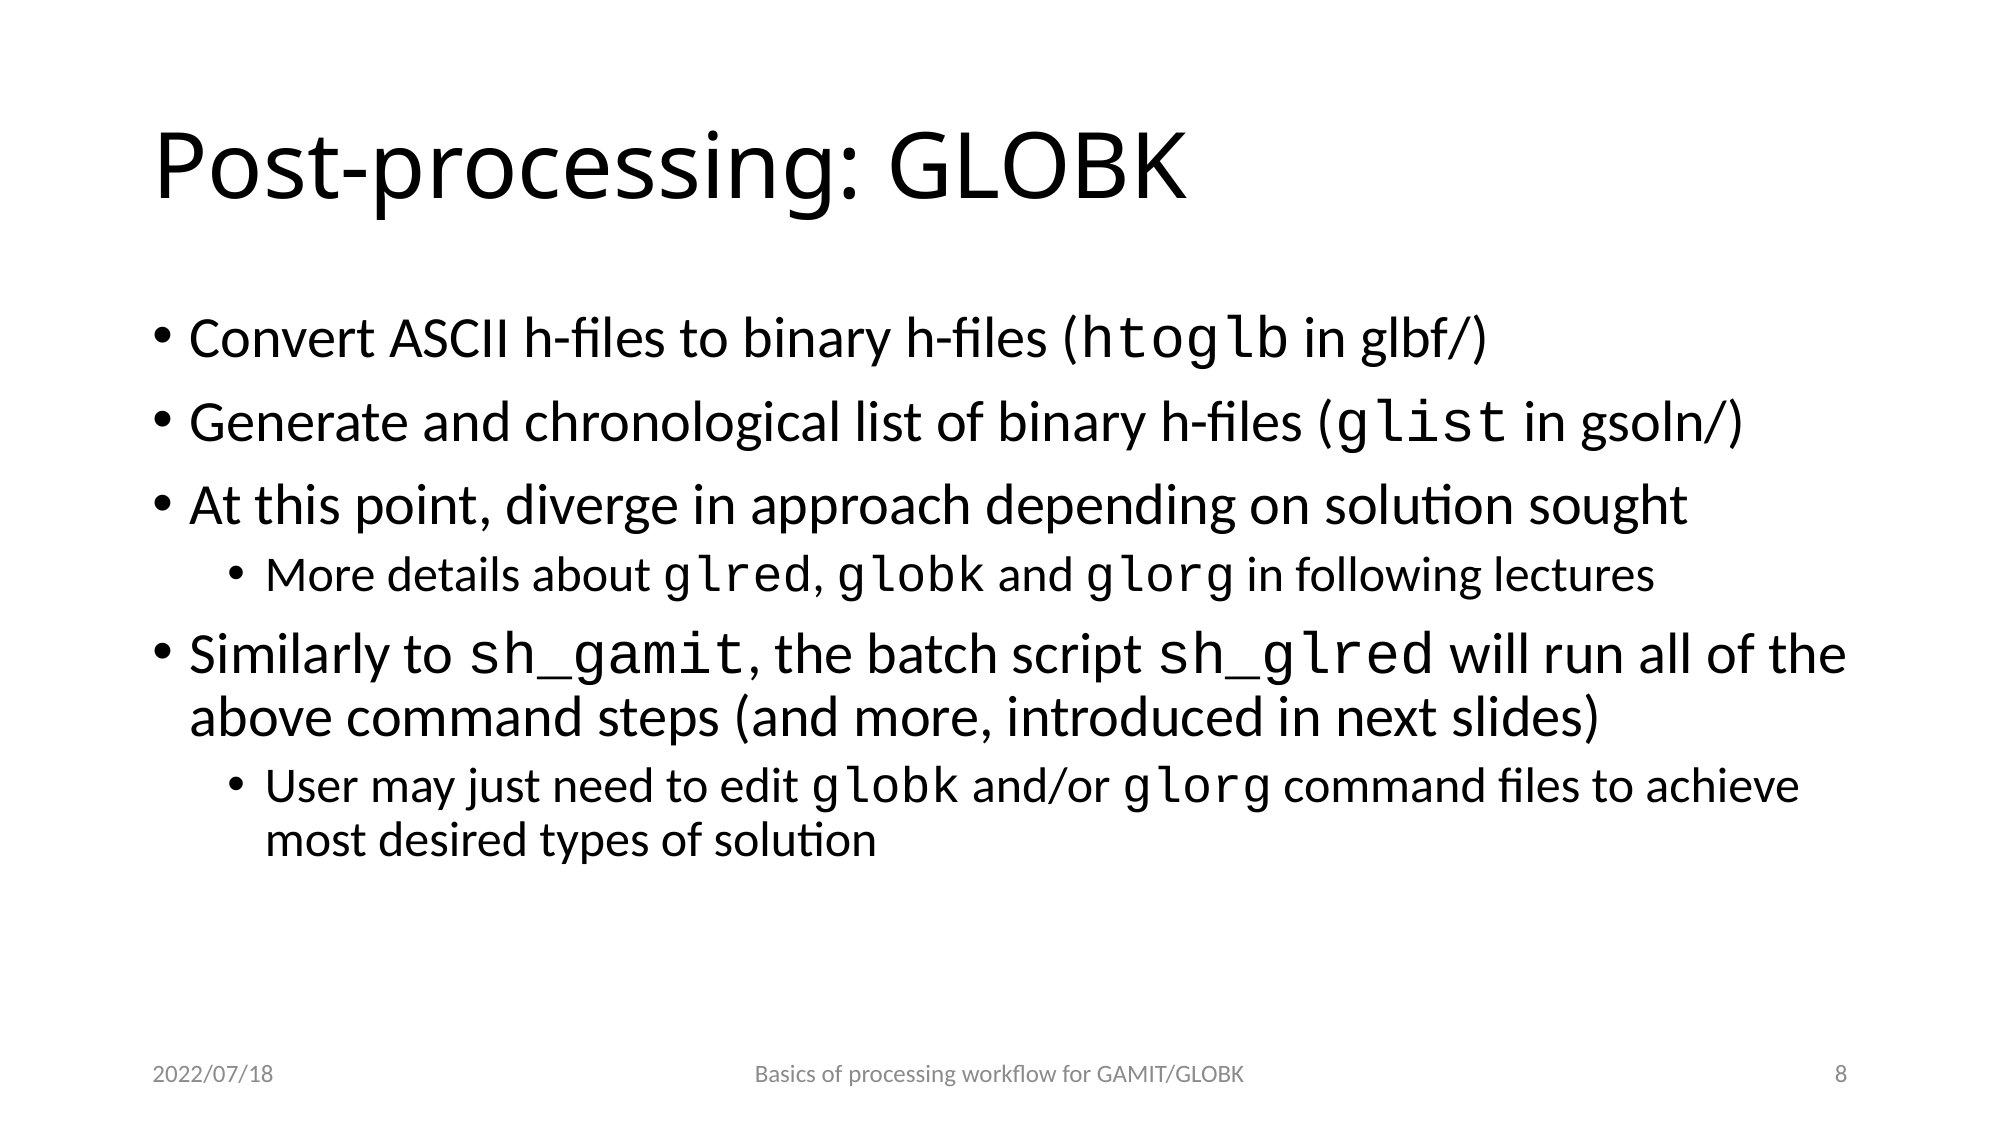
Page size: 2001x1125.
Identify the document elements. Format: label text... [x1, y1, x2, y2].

slide_number 7 [1412, 1042, 1863, 1103]
title Post-processing: GLOBK [137, 59, 1863, 278]
list Convert ASCII h-files to binary h-files (htoglb in glbf/) Generate and chronological list of binary h-files (glist in gsoln/) At this point, diverge in approach depending on solution sought More details about glred, globk and glorg in following lectures Similarly to sh_gamit, the batch script sh_glred will run all of the above command steps (and more, introduced in next slides) User may just need to edit globk and/or glorg command files to achieve most desired types of solution [137, 299, 1863, 1014]
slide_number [137, 1042, 588, 1103]
footer Basics of processing workflow for GAMIT/GLOBK [662, 1042, 1338, 1103]
